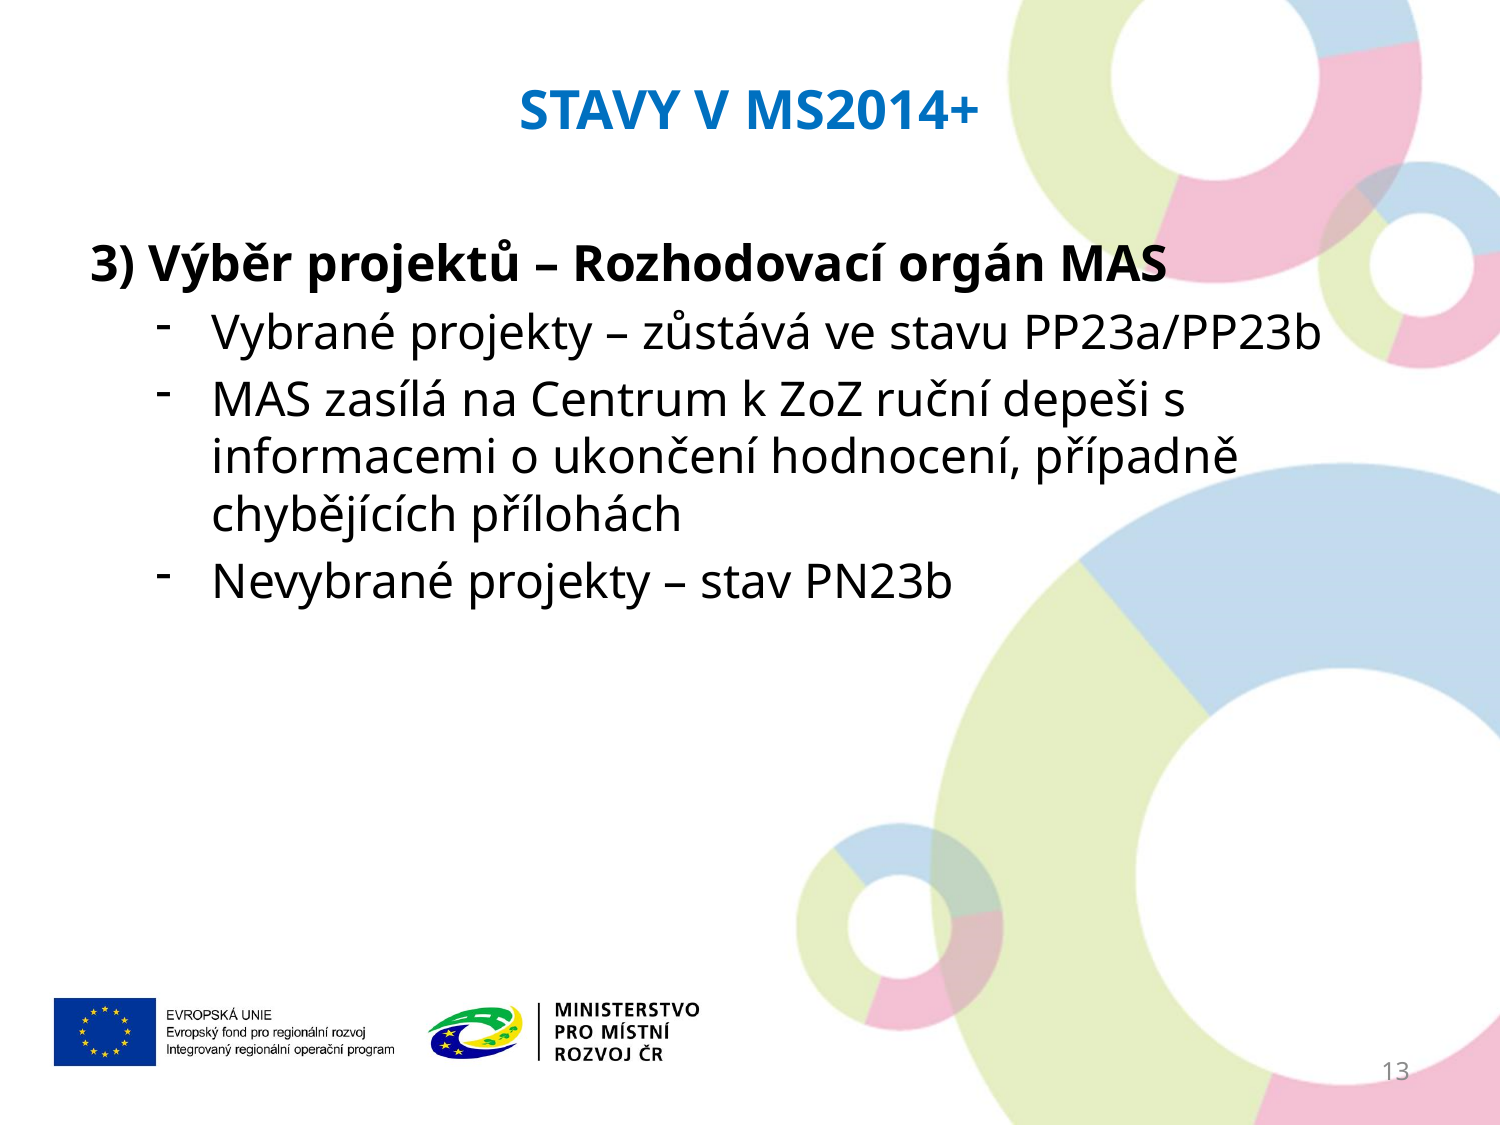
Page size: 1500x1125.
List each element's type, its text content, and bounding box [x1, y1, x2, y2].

list 3) Výběr projektů – Rozhodovací orgán MAS Vybrané projekty – zůstává ve stavu PP23a/PP23b MAS zasílá na Centrum k ZoZ ruční depeši s informacemi o ukončení hodnocení, případně chybějících přílohách Nevybrané projekty – stav PN23b [75, 224, 1425, 942]
slide_number 13 [1074, 1042, 1425, 1103]
title Stavy v ms2014+ [75, 45, 1425, 171]
picture [0, 0, 1500, 1125]
